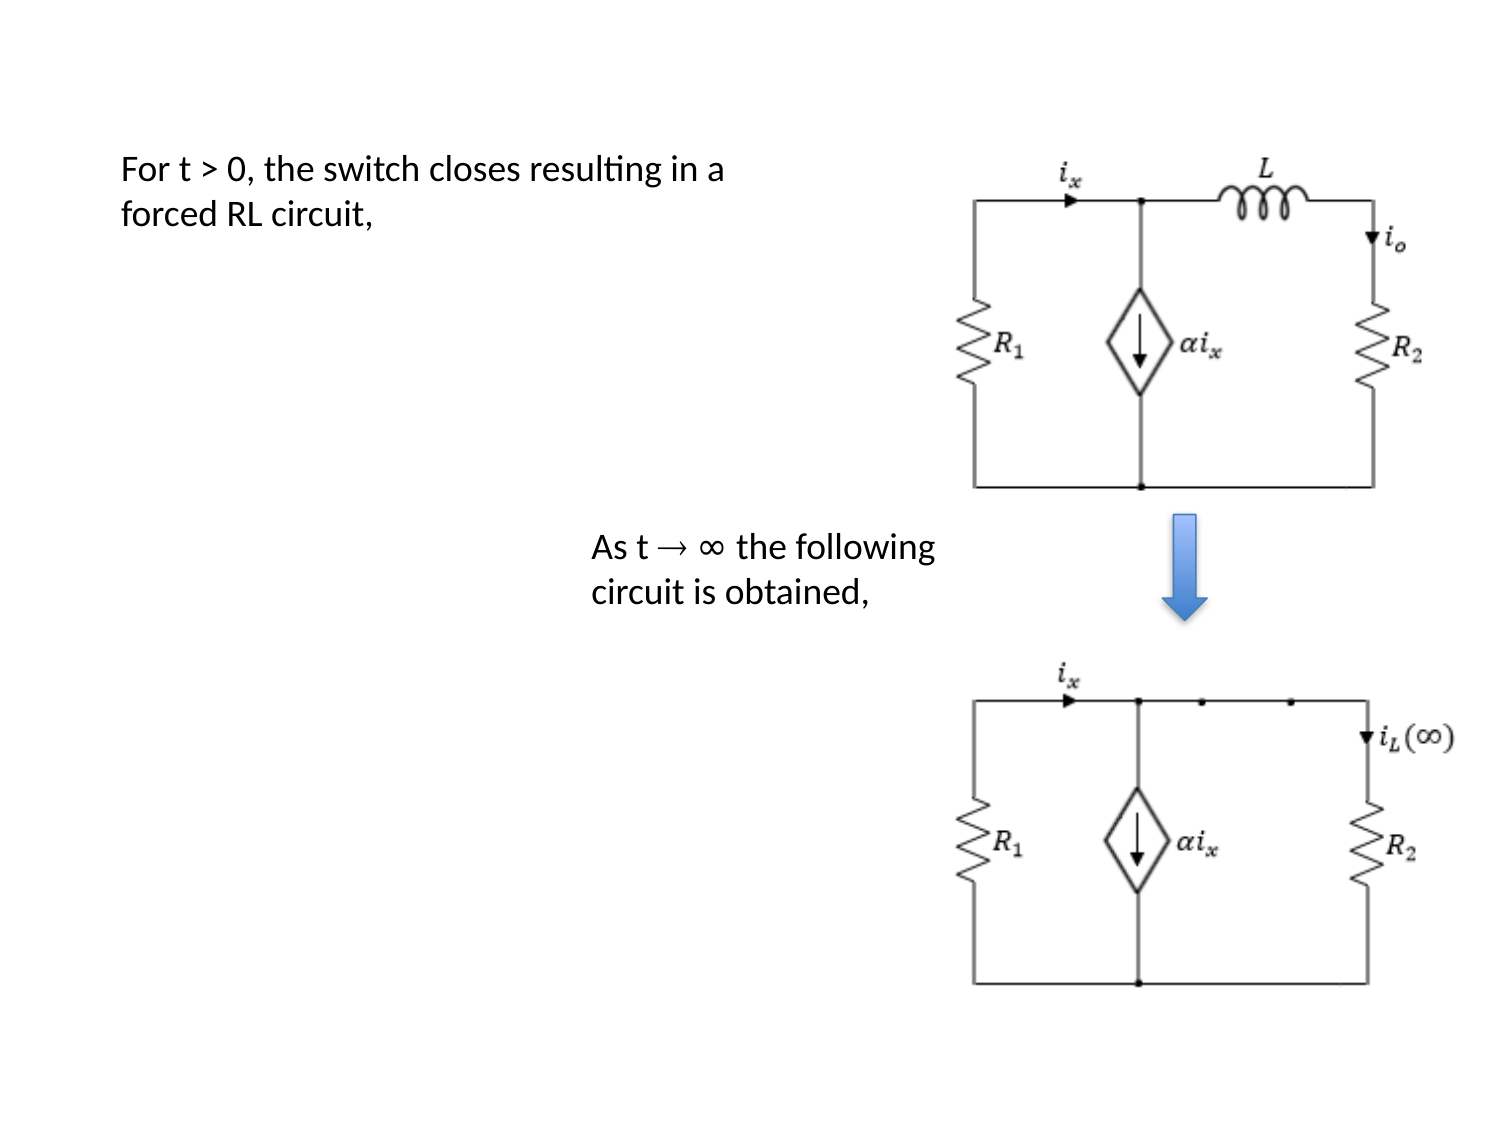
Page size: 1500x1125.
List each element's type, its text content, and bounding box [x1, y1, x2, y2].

text_box [1161, 523, 1208, 622]
picture [932, 136, 1438, 515]
text_box As t  ∞ the following circuit is obtained, [576, 514, 989, 620]
text_box For t > 0, the switch closes resulting in a forced RL circuit, [106, 136, 783, 242]
picture [932, 636, 1480, 1023]
